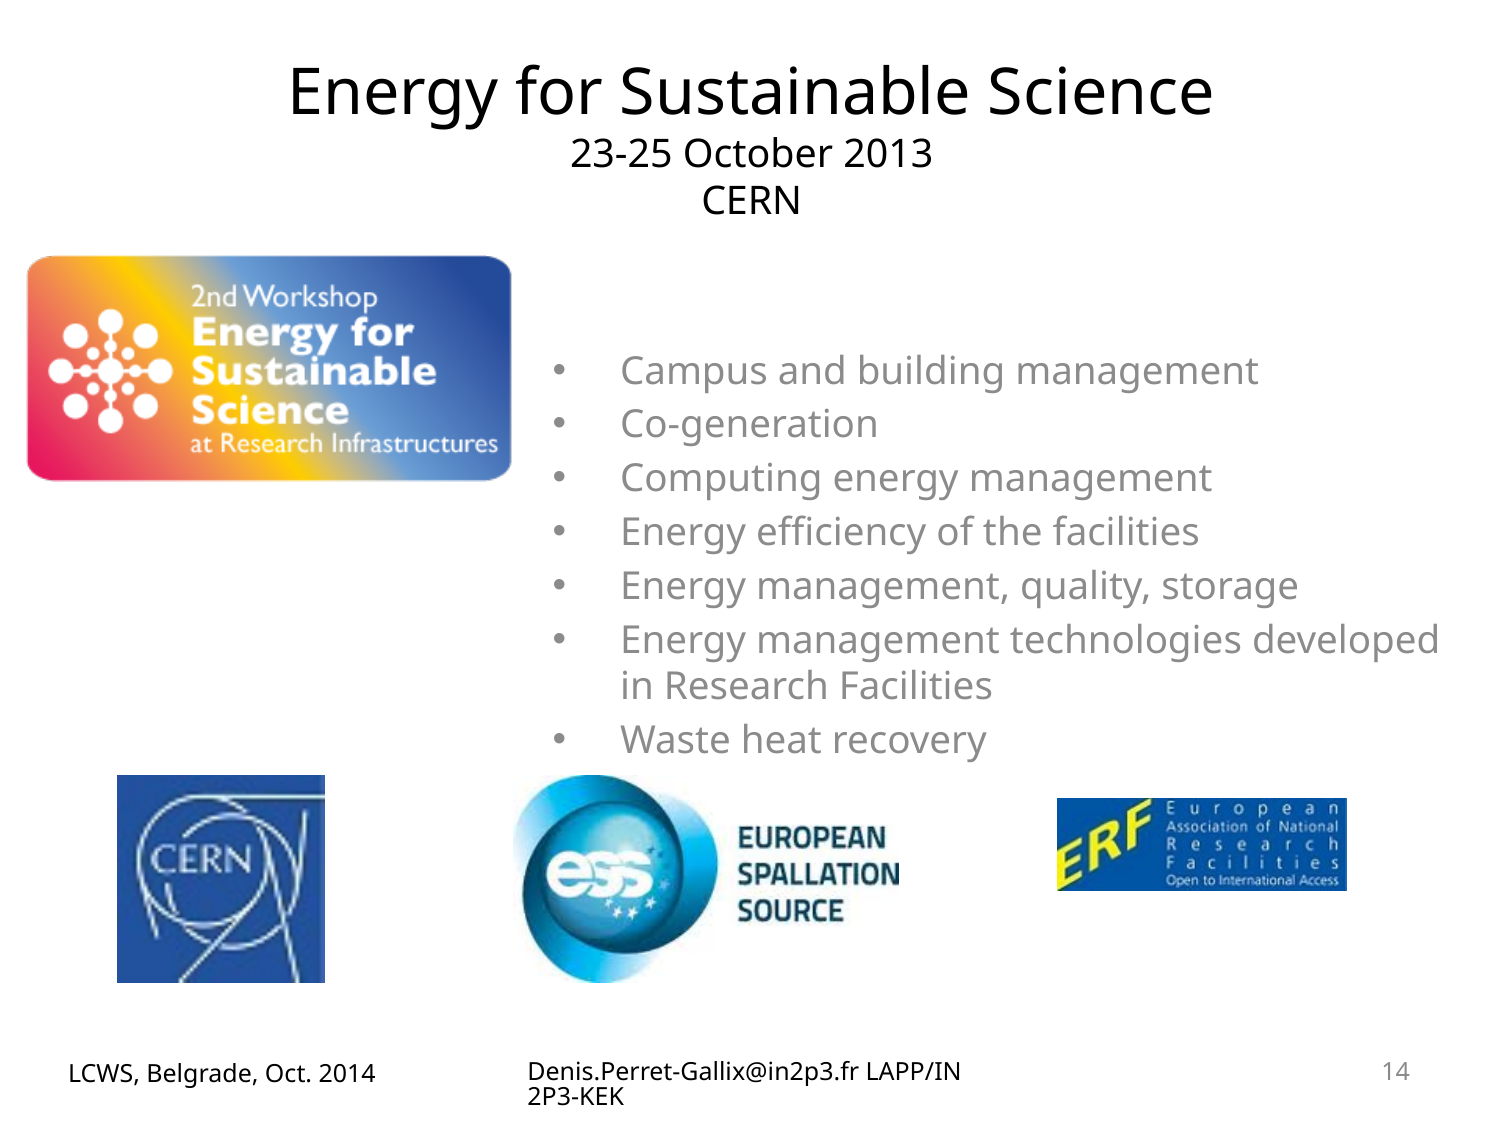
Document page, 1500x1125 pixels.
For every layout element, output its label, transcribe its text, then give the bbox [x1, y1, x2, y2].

picture [676, 877, 681, 885]
footer Denis.Perret-Gallix@in2p3.fr LAPP/IN2P3-KEK [512, 1042, 988, 1103]
title Energy for Sustainable Science 23-25 October 2013 CERN [76, 42, 1427, 231]
picture [25, 255, 514, 483]
picture [512, 775, 900, 983]
picture [1056, 798, 1347, 892]
slide_number 14 [1074, 1042, 1425, 1103]
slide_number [53, 1042, 443, 1103]
subtitle Campus and building management Co-generation Computing energy management Energy efficiency of the facilities Energy management, quality, storage Energy management technologies developed in Research Facilities Waste heat recovery [537, 338, 1493, 776]
picture [539, 812, 669, 938]
picture [117, 774, 325, 983]
